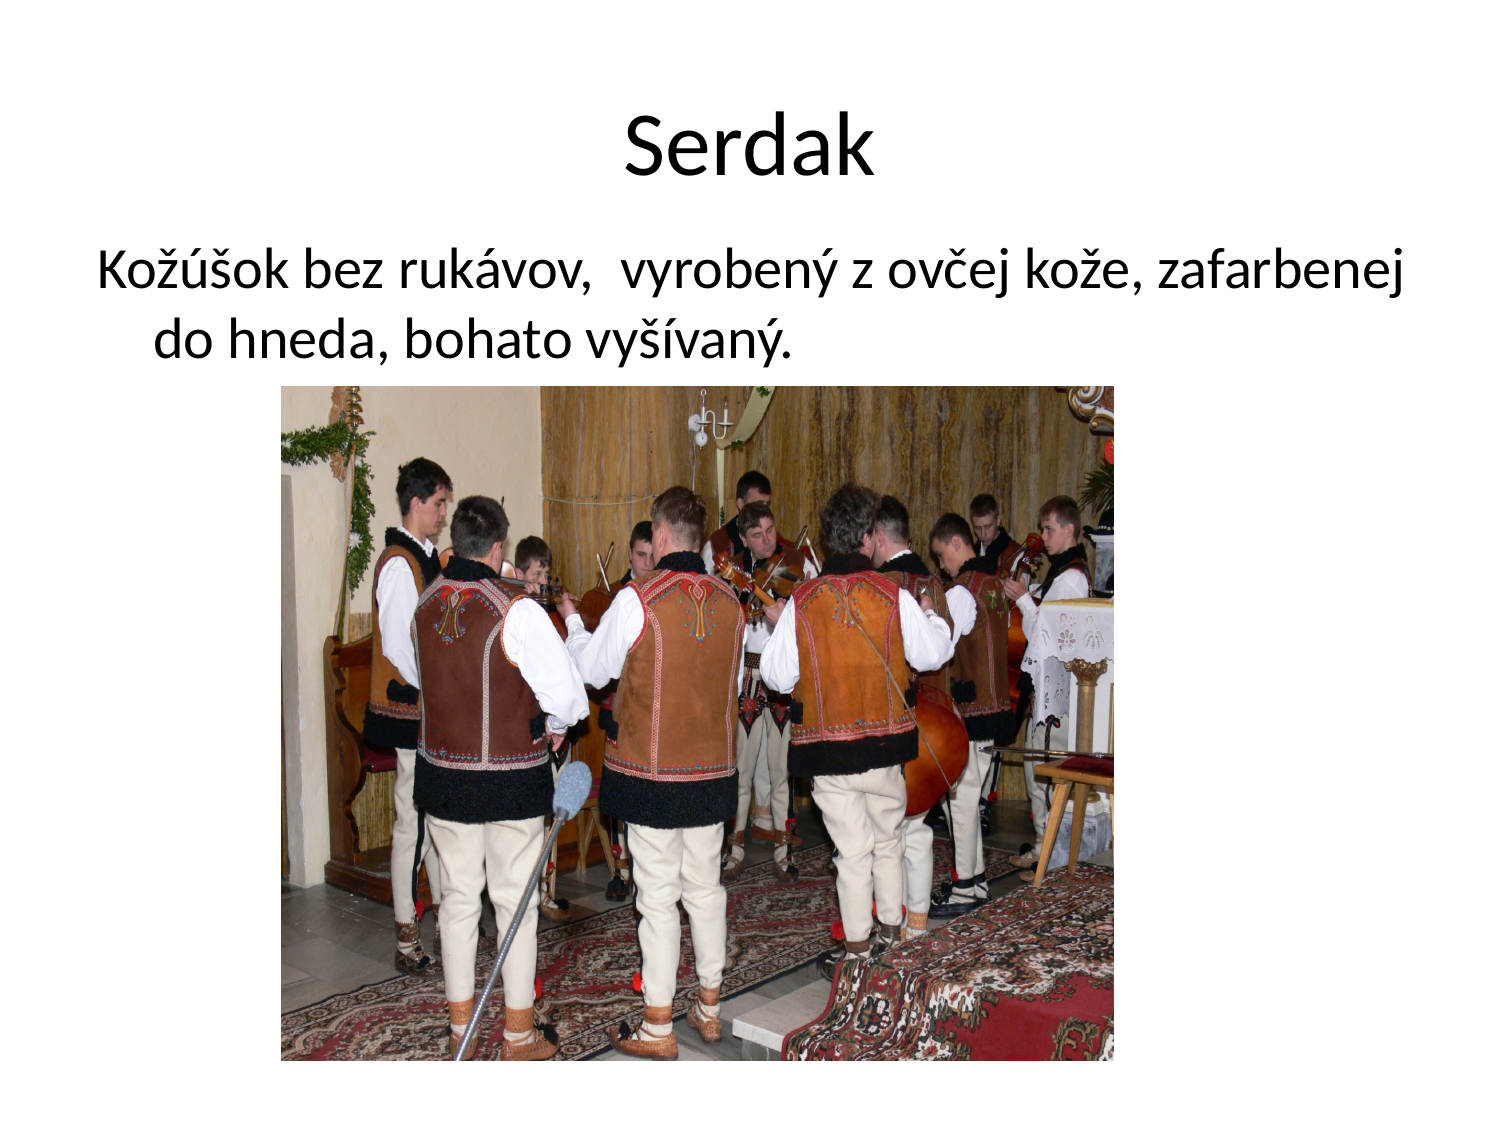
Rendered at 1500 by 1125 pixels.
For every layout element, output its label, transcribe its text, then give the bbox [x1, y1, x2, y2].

picture [280, 386, 1114, 1062]
title Serdak [75, 45, 1425, 233]
list Kožúšok bez rukávov, vyrobený z ovčej kože, zafarbenej do hneda, bohato vyšívaný. [82, 222, 1432, 966]
